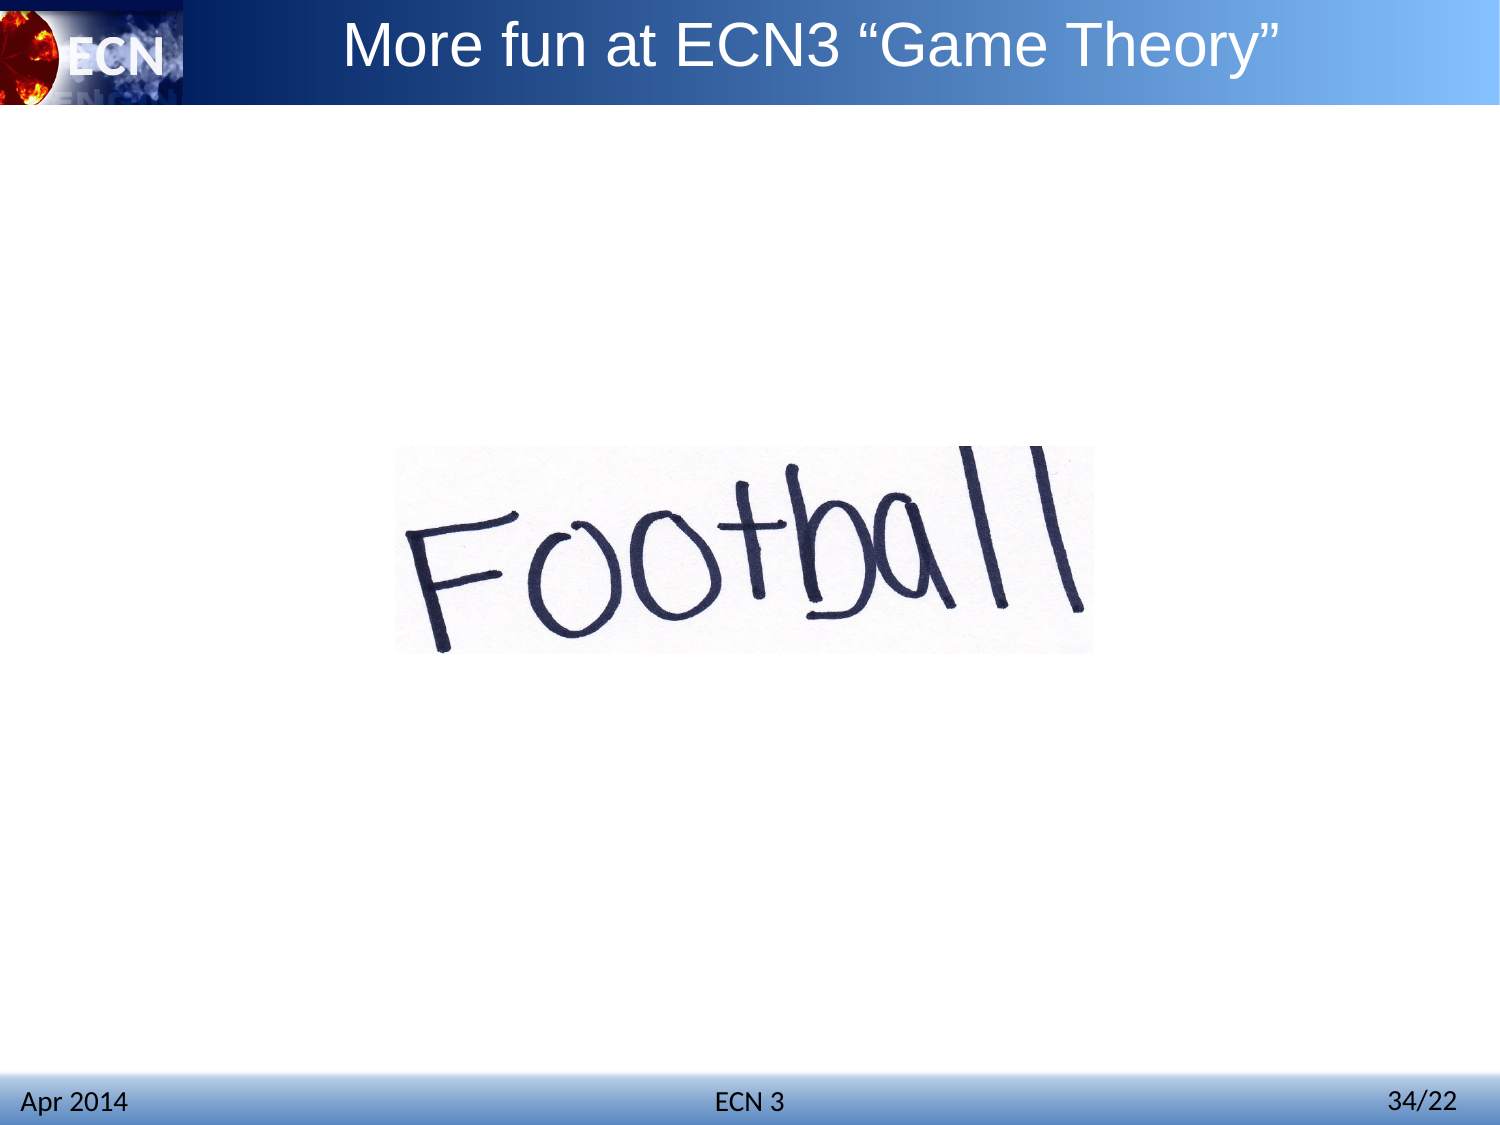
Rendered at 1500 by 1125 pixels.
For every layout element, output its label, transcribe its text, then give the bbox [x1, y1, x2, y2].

title More fun at ECN3 “Game Theory” [199, 6, 1442, 102]
picture [0, 1046, 1500, 1125]
picture [0, 0, 183, 105]
picture [395, 446, 1094, 655]
